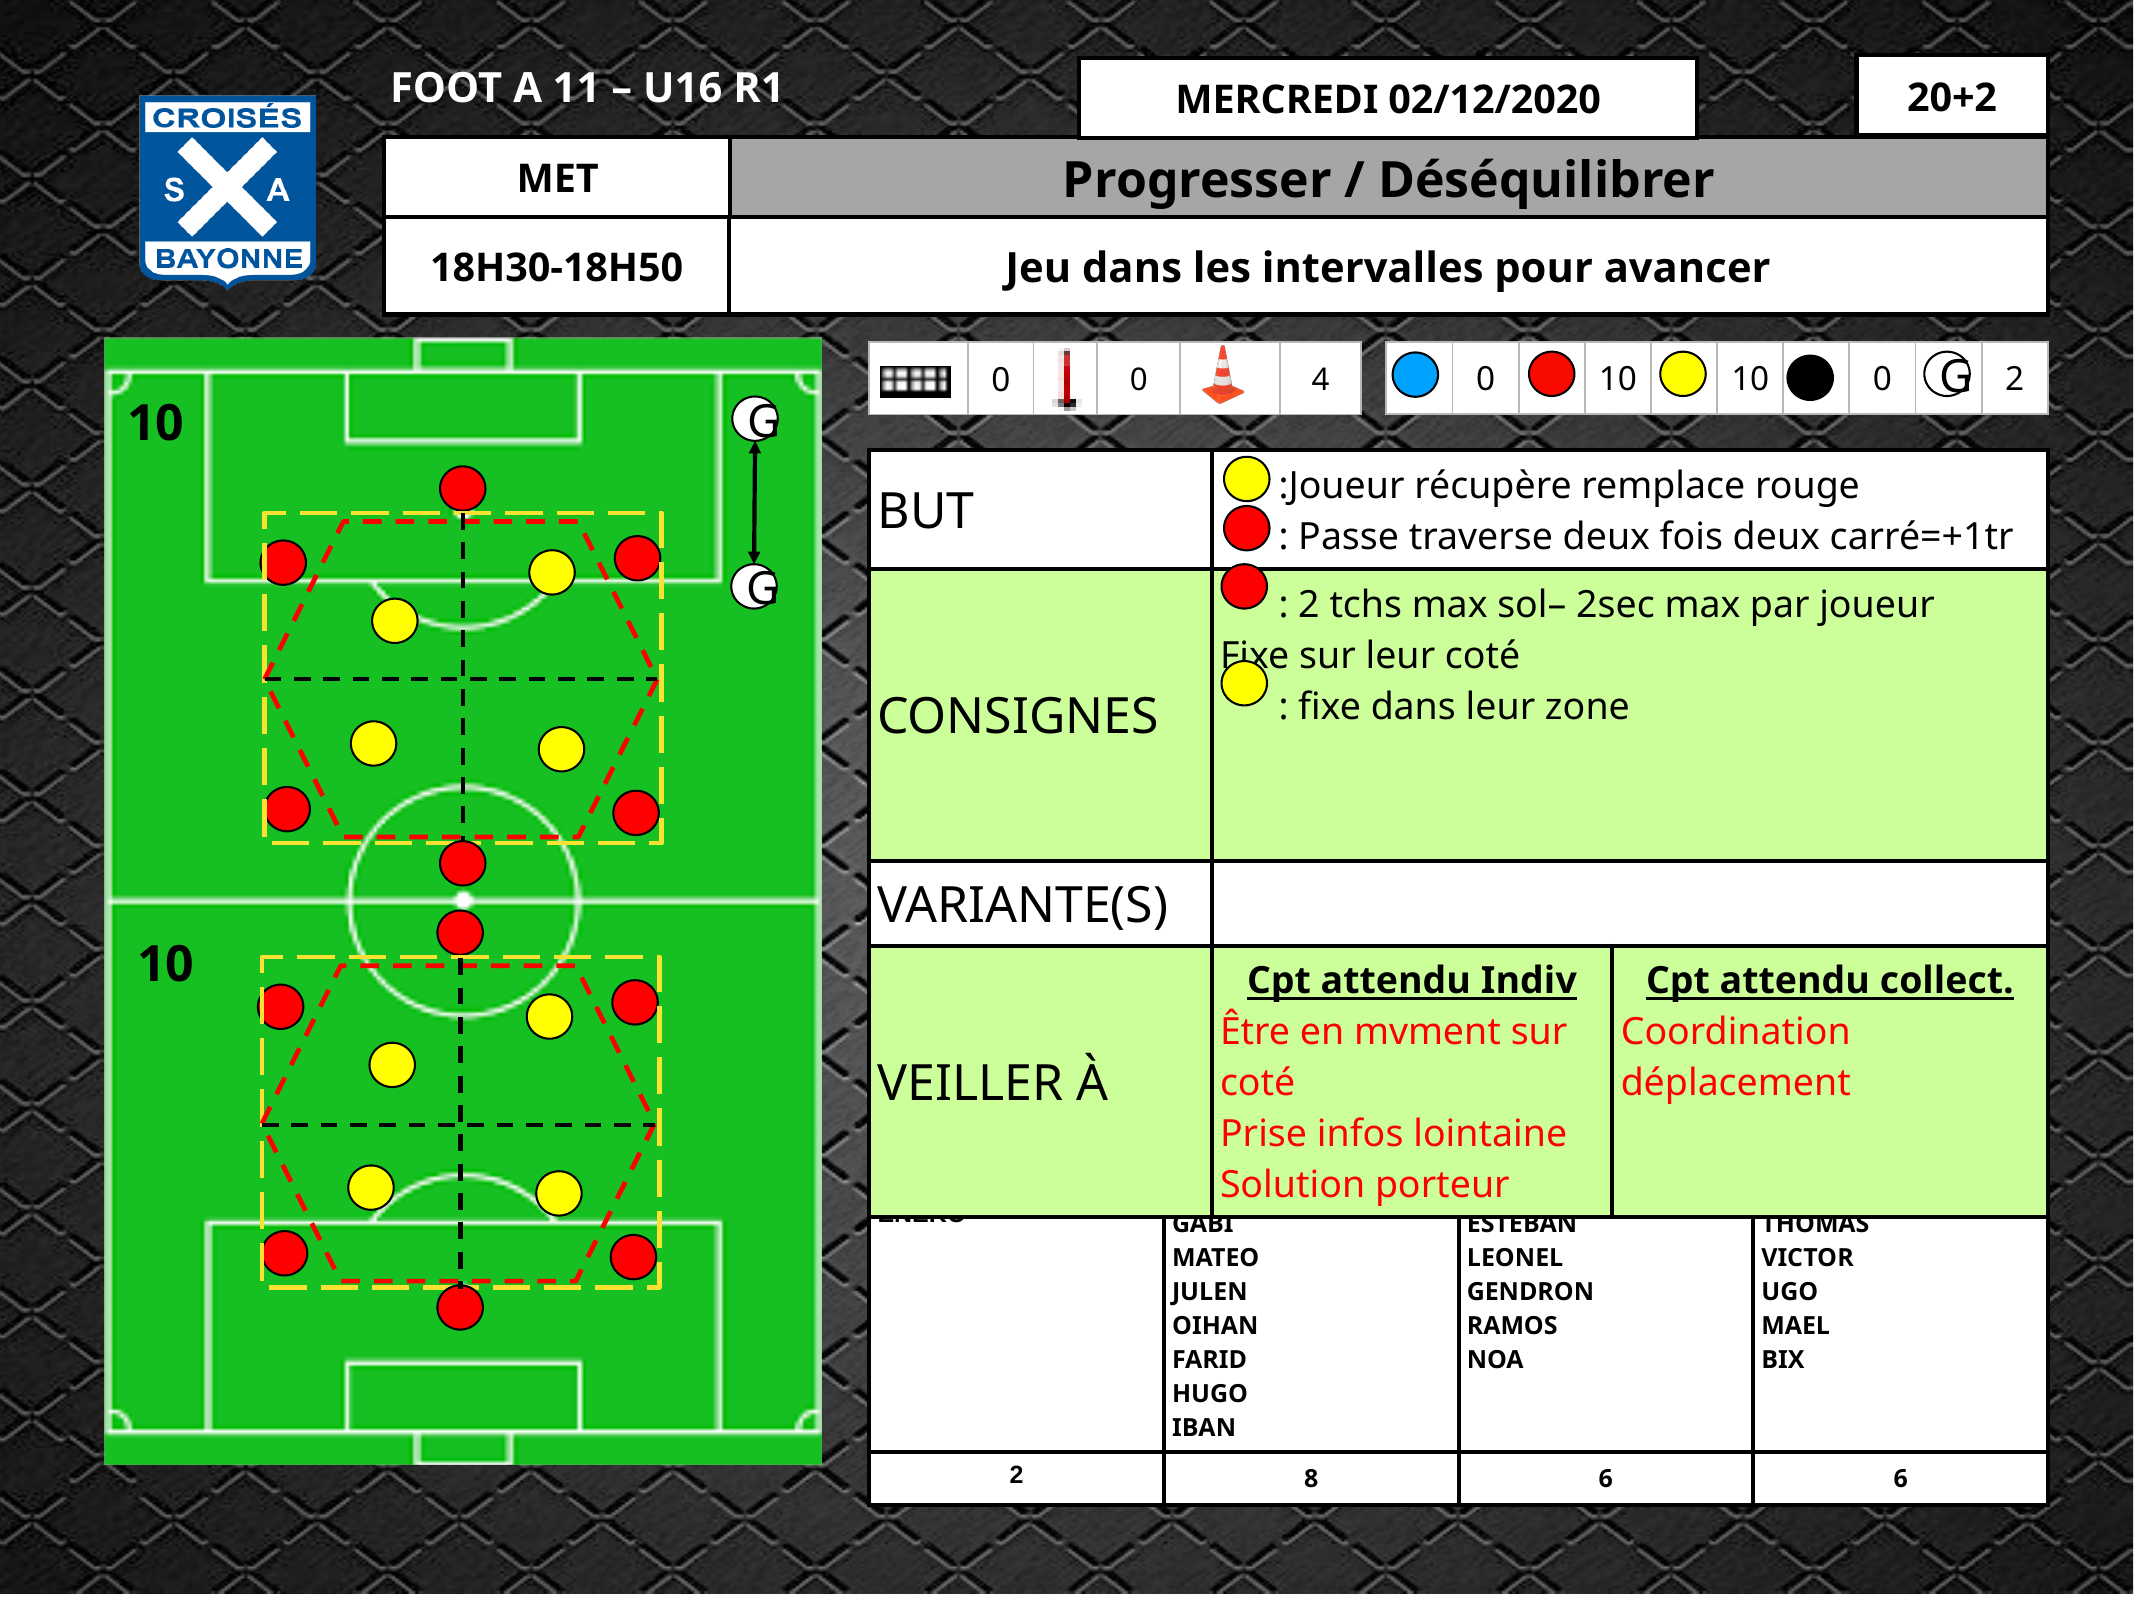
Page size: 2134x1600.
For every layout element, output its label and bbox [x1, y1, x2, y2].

picture [0, 0, 2134, 1594]
text_box [868, 341, 1362, 415]
